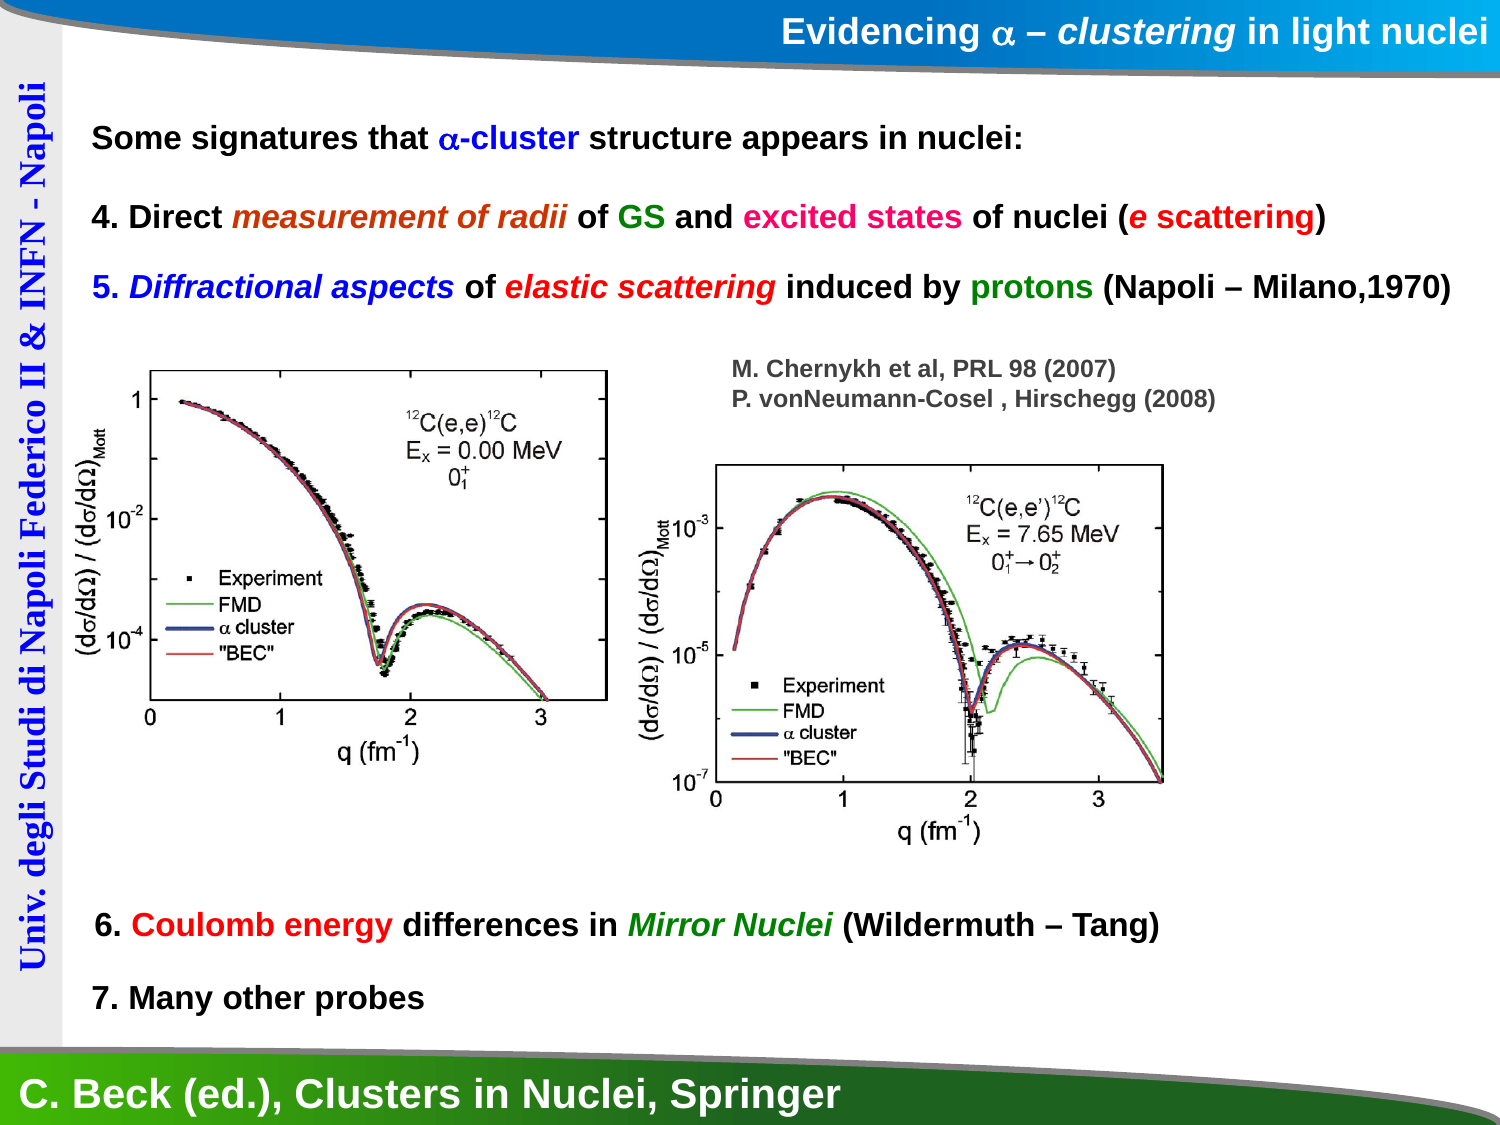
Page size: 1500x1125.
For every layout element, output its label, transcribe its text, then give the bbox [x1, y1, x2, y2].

text_box [0, 1049, 718, 1125]
text_box 4. Direct measurement of radii of GS and excited states of nuclei (e scattering) [76, 147, 1479, 243]
text_box 5. Diffractional aspects of elastic scattering induced by protons (Napoli – Milano,1970) [77, 218, 1500, 313]
text_box Univ. degli Studi di Napoli Federico II & INFN - Napoli [0, 67, 60, 987]
text_box [0, 0, 1500, 68]
text_box [0, 3, 63, 347]
text_box C. Beck (ed.), Clusters in Nuclei, Springer [3, 1059, 857, 1125]
text_box Evidencing a – clustering in light nuclei [766, 0, 1500, 60]
text_box [857, 1063, 1500, 1125]
text_box [0, 854, 63, 1049]
text_box Some signatures that a-cluster structure appears in nuclei: [76, 68, 1500, 164]
text_box 7. Many other probes [76, 928, 1479, 1024]
text_box 6. Coulomb energy differences in Mirror Nuclei (Wildermuth – Tang) [79, 856, 1317, 928]
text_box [64, 344, 1235, 850]
